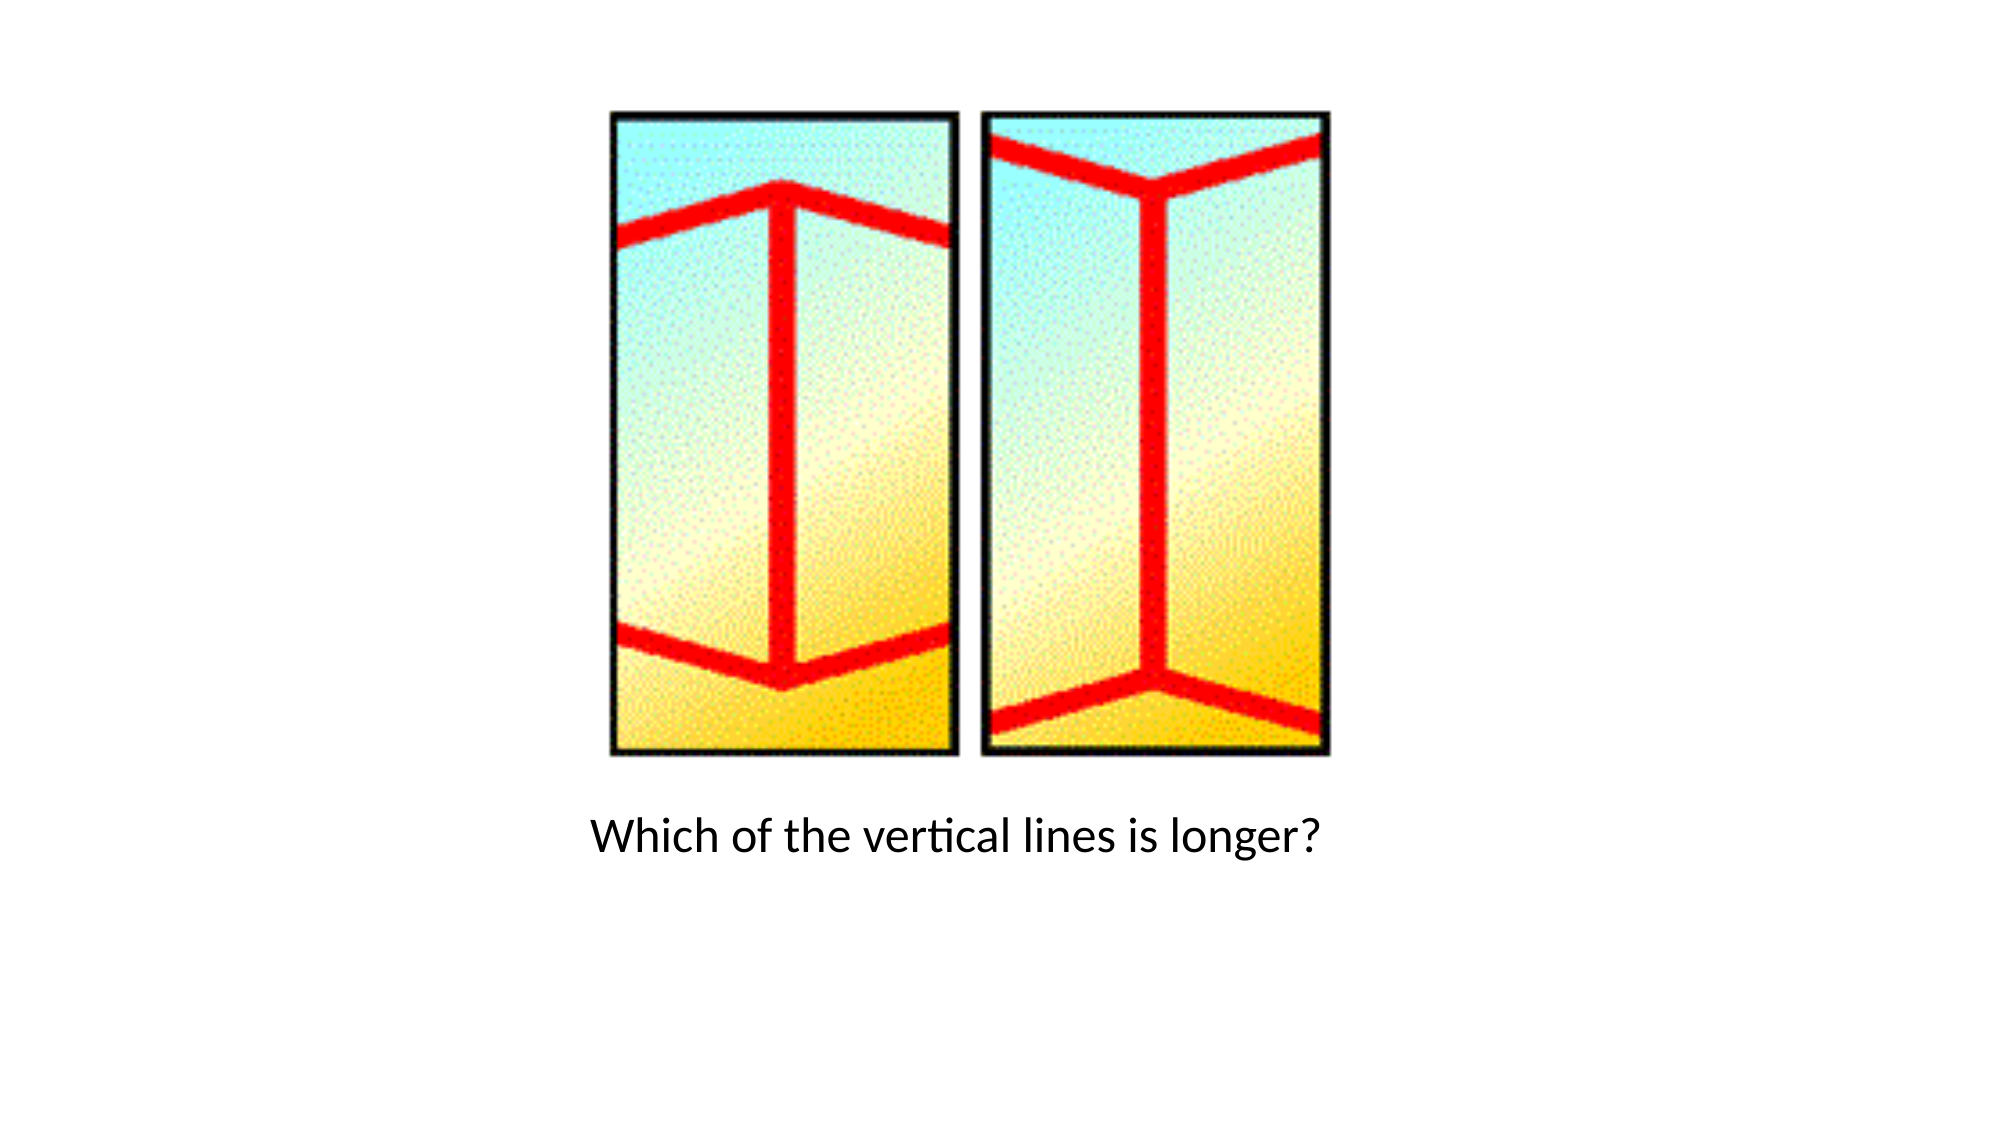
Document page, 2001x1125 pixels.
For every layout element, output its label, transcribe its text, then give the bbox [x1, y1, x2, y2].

picture [251, 55, 1692, 791]
text_box Which of the vertical lines is longer? [254, 795, 1659, 871]
